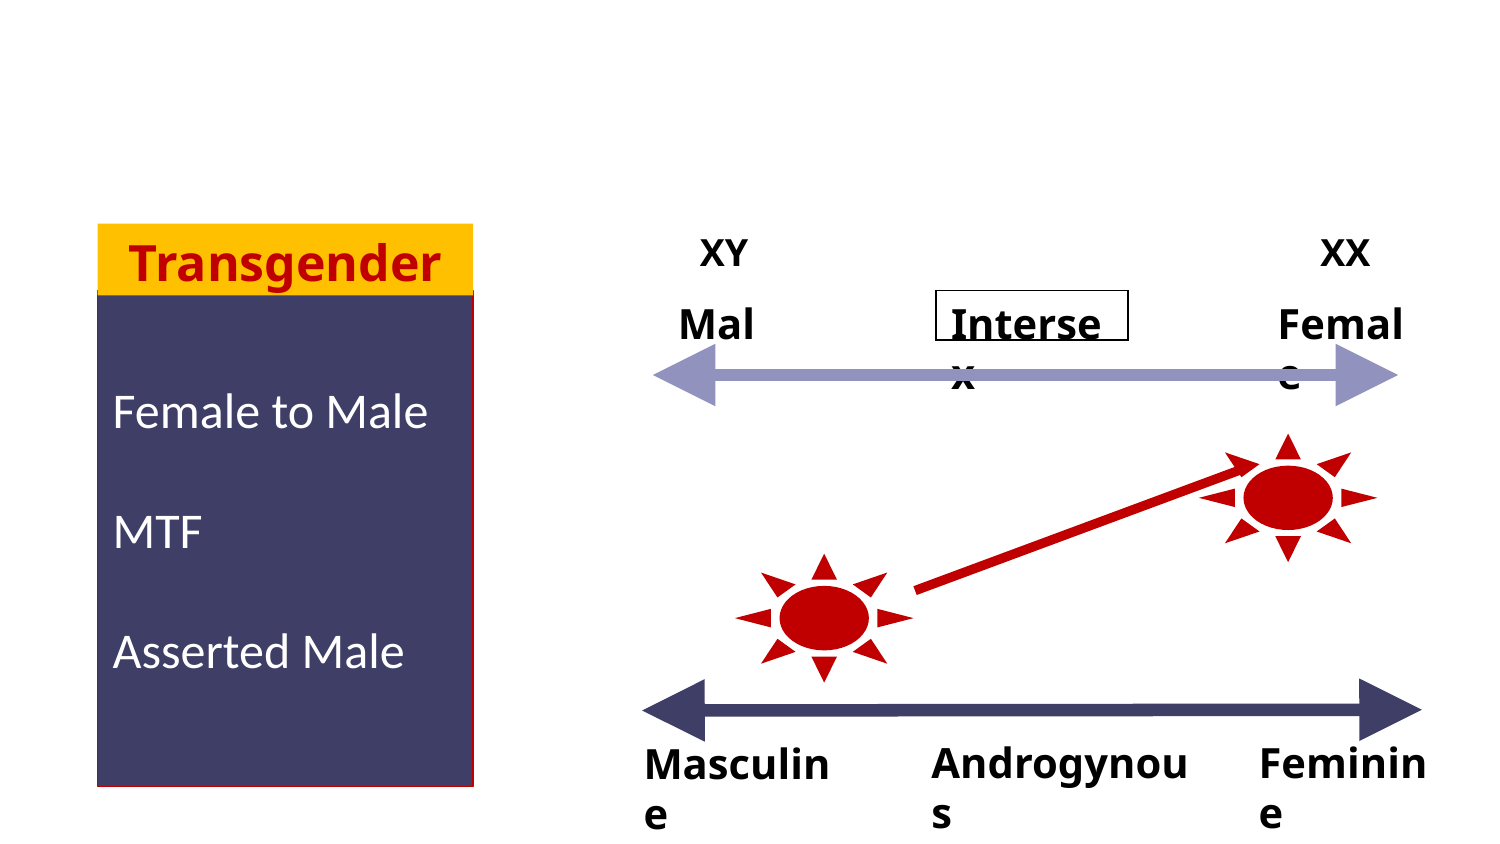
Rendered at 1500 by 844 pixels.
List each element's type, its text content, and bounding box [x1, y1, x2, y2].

text_box [779, 585, 869, 651]
text_box [811, 656, 837, 683]
text_box [1275, 433, 1301, 460]
text_box [811, 553, 837, 580]
text_box Transgender [97, 223, 474, 296]
text_box Female [1262, 290, 1438, 340]
text_box Male [662, 290, 788, 340]
text_box XY [685, 221, 766, 267]
text_box [852, 638, 888, 664]
text_box [1275, 536, 1301, 563]
text_box [1247, 522, 1260, 536]
text_box Androgynous [916, 729, 1225, 779]
text_box Female to Male MTF Asserted Male [97, 296, 474, 787]
text_box [760, 572, 796, 598]
text_box [734, 608, 771, 628]
text_box [852, 572, 888, 598]
text_box XX [1305, 221, 1399, 267]
text_box [1224, 452, 1260, 474]
text_box [1316, 518, 1352, 544]
text_box Intersex [936, 290, 1128, 340]
text_box [1247, 465, 1333, 531]
text_box [760, 638, 796, 664]
text_box [1341, 488, 1378, 508]
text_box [914, 468, 1244, 591]
text_box [1316, 452, 1352, 478]
text_box [877, 608, 914, 628]
text_box Feminine [1243, 729, 1457, 779]
text_box Masculine [628, 730, 853, 780]
